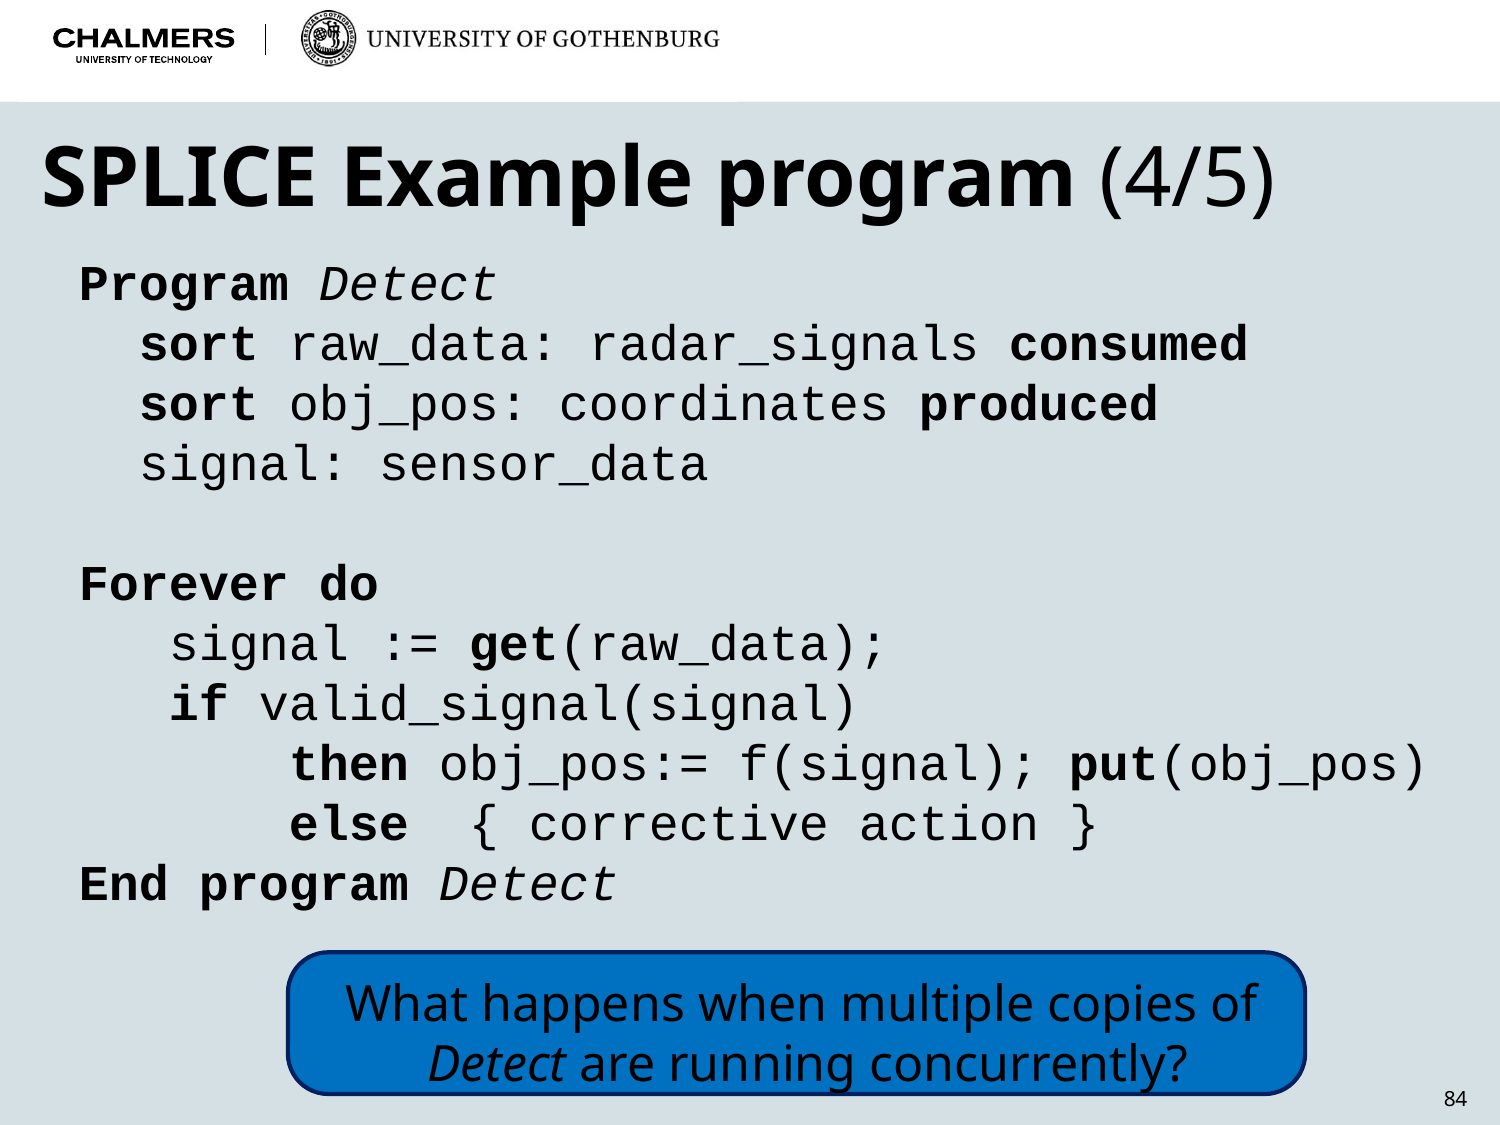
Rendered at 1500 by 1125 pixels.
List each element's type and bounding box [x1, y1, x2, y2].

picture [64, 31, 1500, 119]
slide_number [1169, 1078, 1483, 1125]
text_box [63, 242, 1444, 918]
text_box [287, 952, 1306, 1101]
picture [0, 0, 720, 96]
title [0, 113, 1317, 232]
